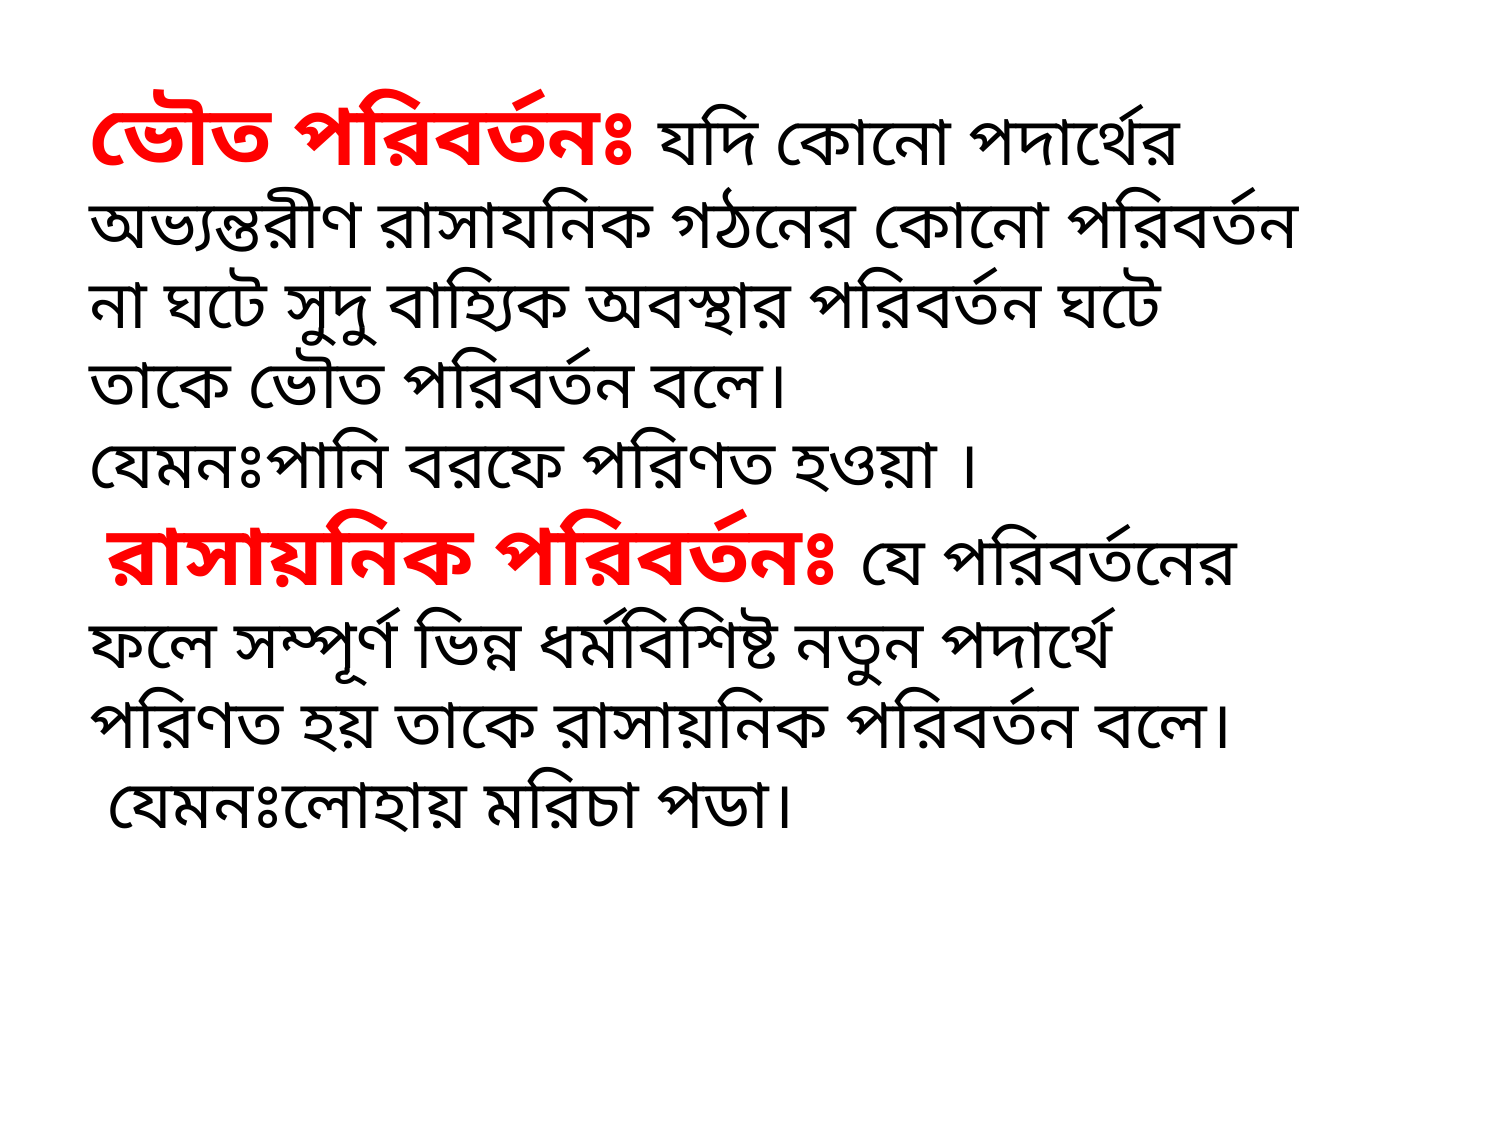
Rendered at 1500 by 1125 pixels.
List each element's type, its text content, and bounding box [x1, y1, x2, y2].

text_box ভৌত পরিবর্তনঃ যদি কোনো পদার্থের অভ্যন্তরীণ রাসাযনিক গঠনের কোনো পরিবর্তন না ঘটে সুদু বাহ্যিক অবস্থার পরিবর্তন ঘটে তাকে ভৌত পরিবর্তন বলে। যেমনঃপানি বরফে পরিণত হওয়া । রাসায়নিক পরিবর্তনঃ যে পরিবর্তনের ফলে সম্পূর্ণ ভিন্ন ধর্মবিশিষ্ট নতুন পদার্থে পরিণত হয় তাকে রাসায়নিক পরিবর্তন বলে। যেমনঃলোহায় মরিচা পডা। [75, 74, 1325, 850]
